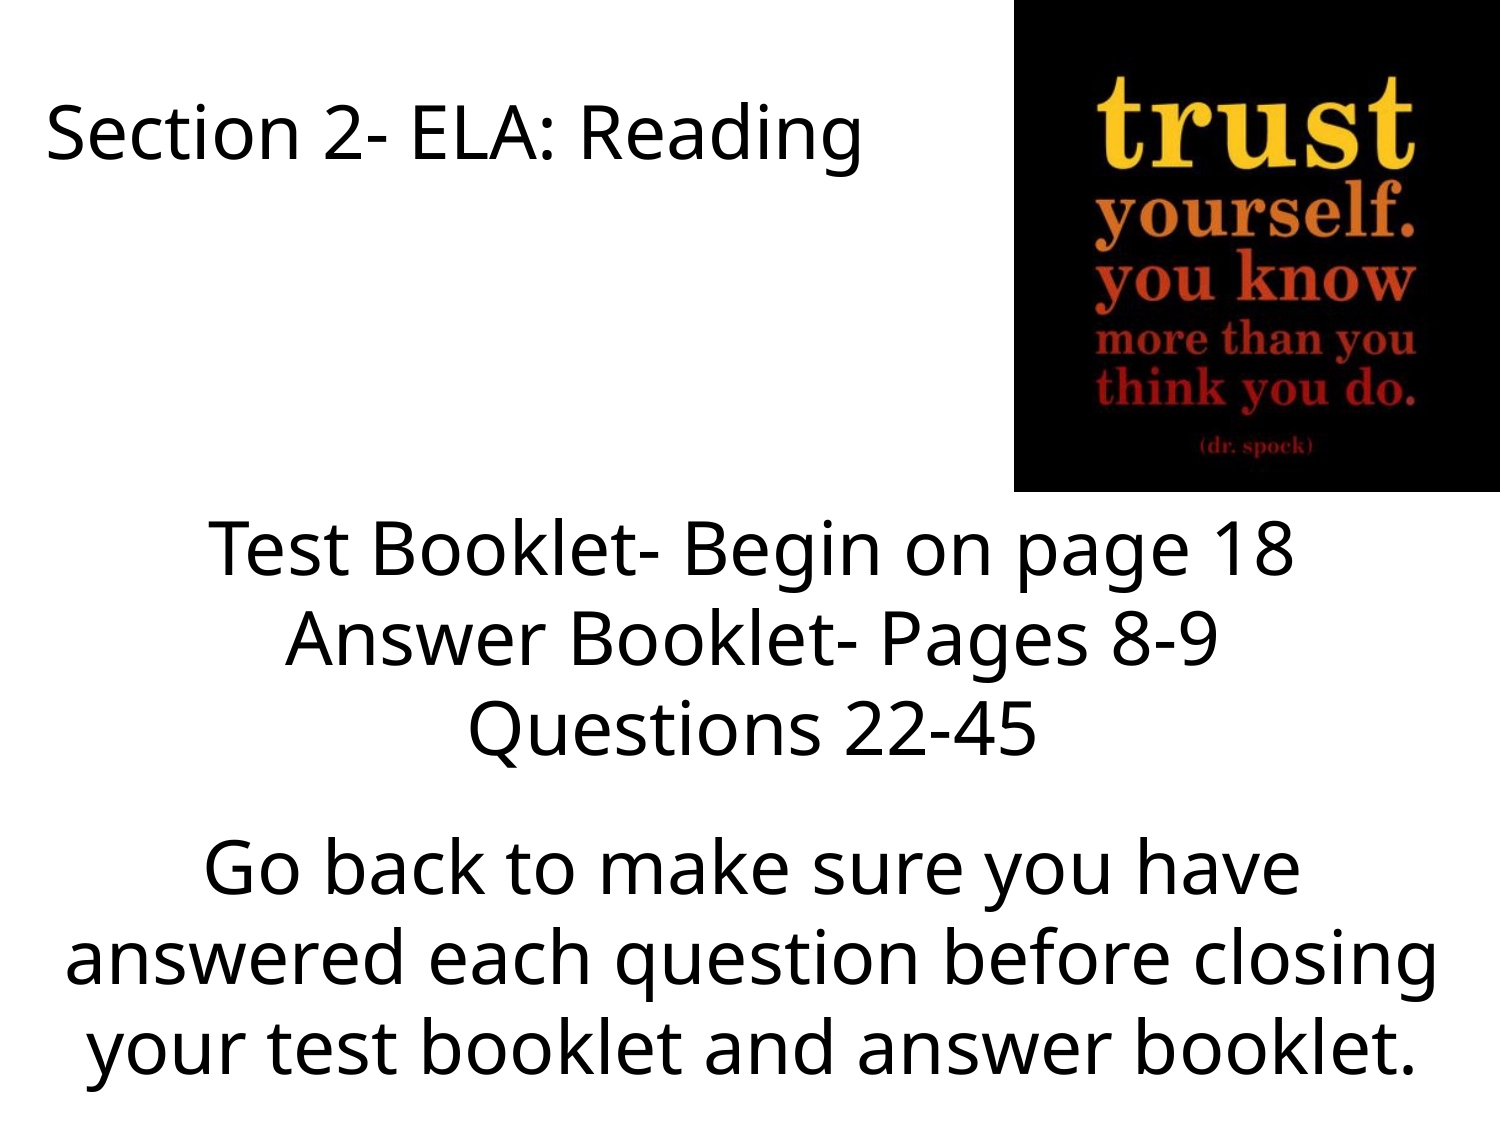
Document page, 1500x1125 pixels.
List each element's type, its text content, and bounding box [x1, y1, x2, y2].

text_box Go back to make sure you have answered each question before closing your test booklet and answer booklet. [34, 812, 1472, 1098]
picture [1013, 0, 1500, 492]
text_box Test Booklet- Begin on page 18 Answer Booklet- Pages 8-9 Questions 22-45 [109, 493, 1397, 779]
text_box Section 2- ELA: Reading [0, 77, 913, 183]
